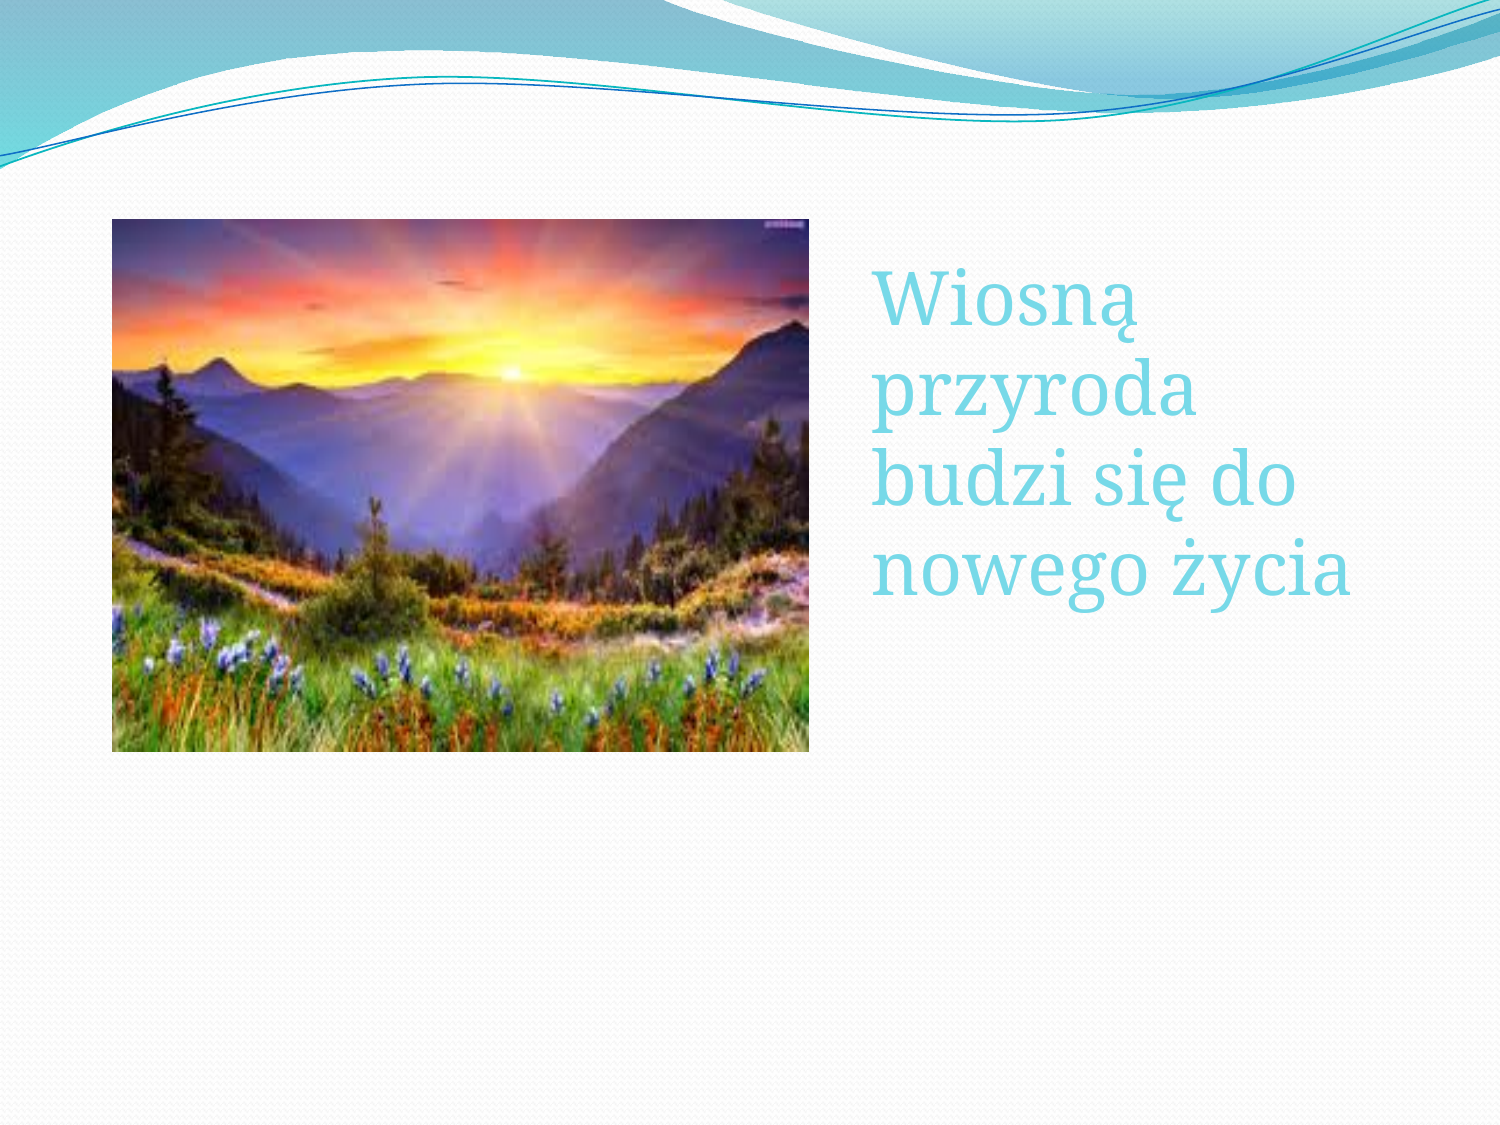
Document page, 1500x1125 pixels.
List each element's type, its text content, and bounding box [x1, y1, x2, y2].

picture [111, 219, 810, 752]
text_box Wiosną przyroda budzi się do nowego życia [856, 243, 1424, 619]
